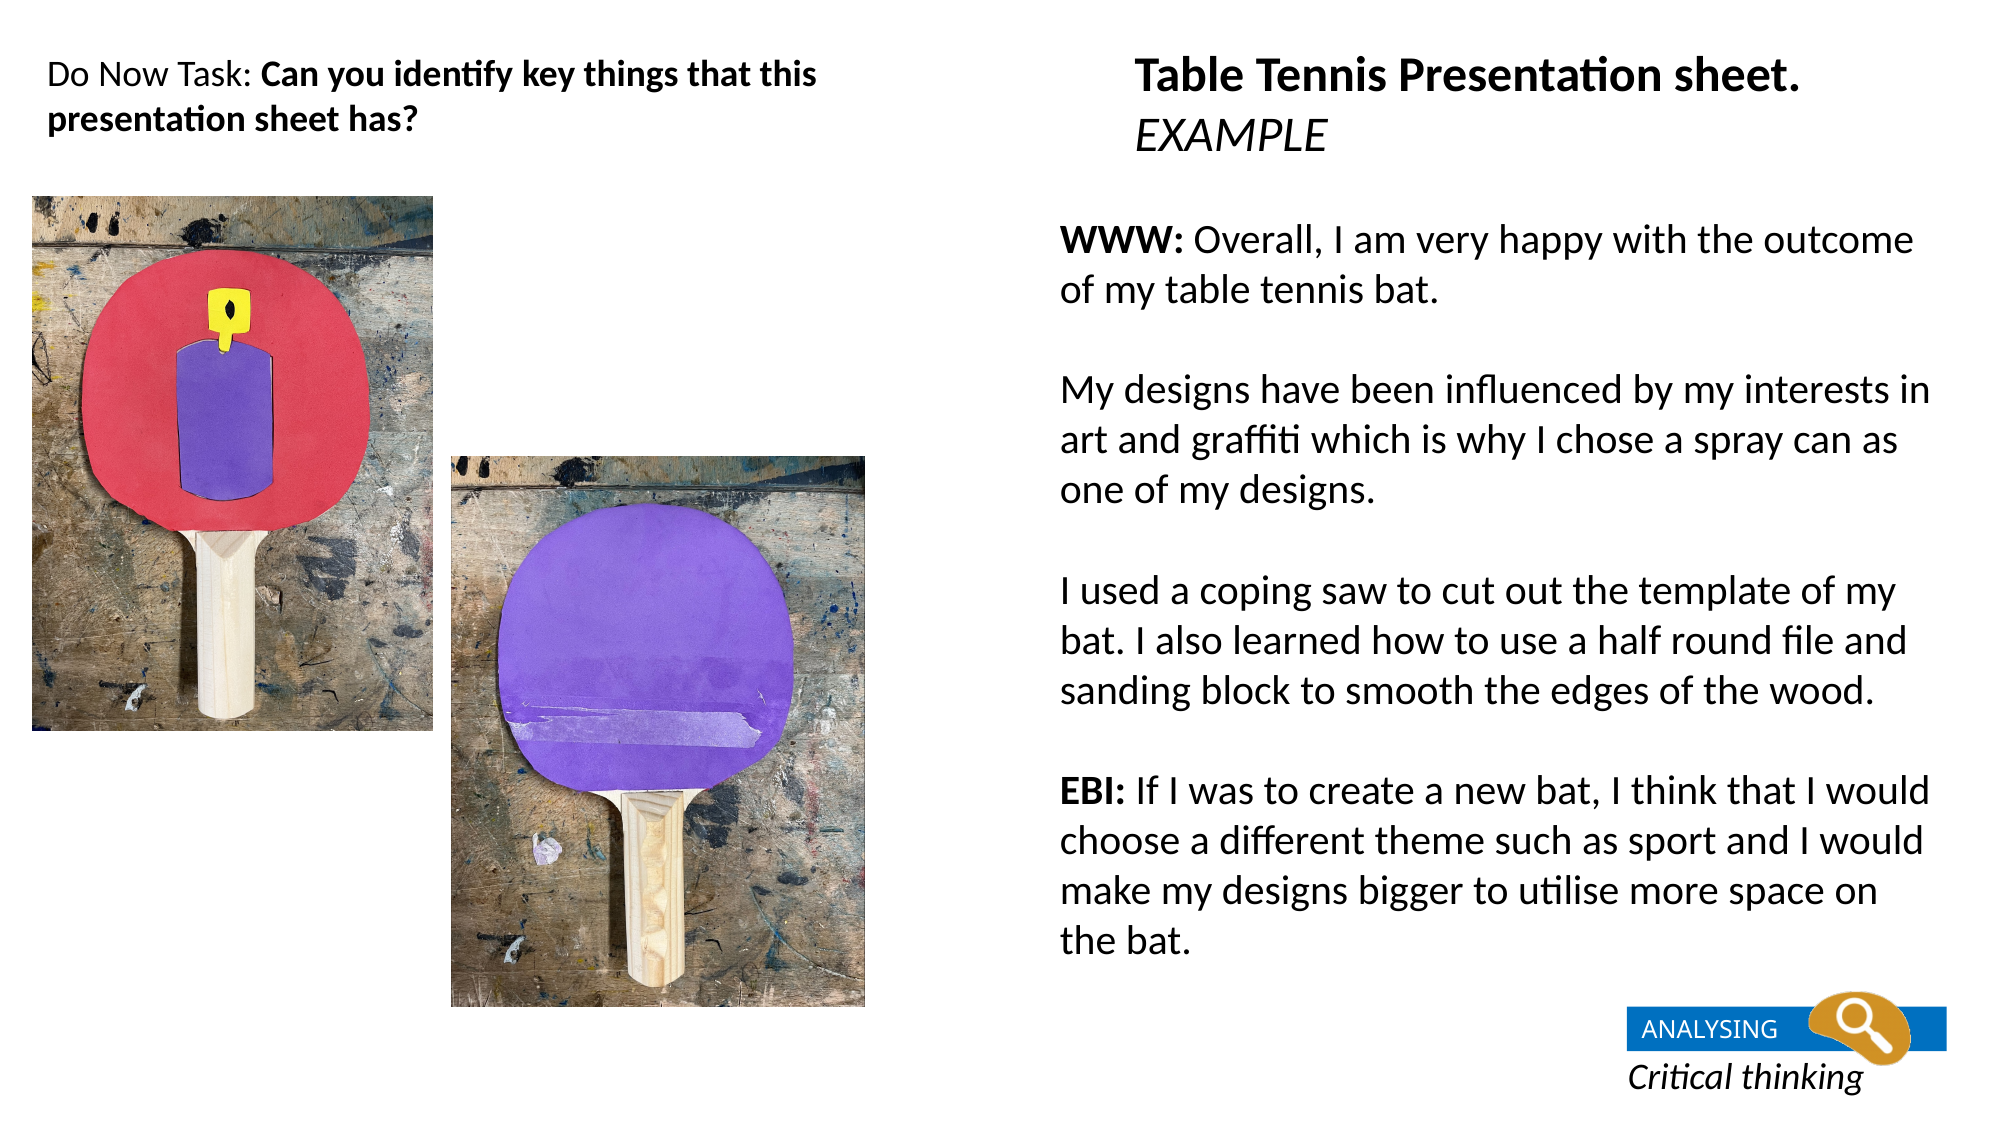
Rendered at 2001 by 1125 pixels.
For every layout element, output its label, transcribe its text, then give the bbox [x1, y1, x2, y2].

text_box Critical thinking [1613, 1044, 1880, 1105]
picture [451, 456, 865, 1007]
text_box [1626, 991, 1947, 1068]
text_box WWW: Overall, I am very happy with the outcome of my table tennis bat. My designs have been influenced by my interests in art and graffiti which is why I chose a spray can as one of my designs. I used a coping saw to cut out the template of my bat. I also learned how to use a half round file and sanding block to smooth the edges of the wood. EBI: If I was to create a new bat, I think that I would choose a different theme such as sport and I would make my designs bigger to utilise more space on the bat. [1044, 204, 1949, 1060]
picture [31, 196, 433, 731]
text_box Do Now Task: Can you identify key things that this presentation sheet has? [32, 41, 872, 147]
text_box Table Tennis Presentation sheet. EXAMPLE [1119, 33, 1949, 169]
